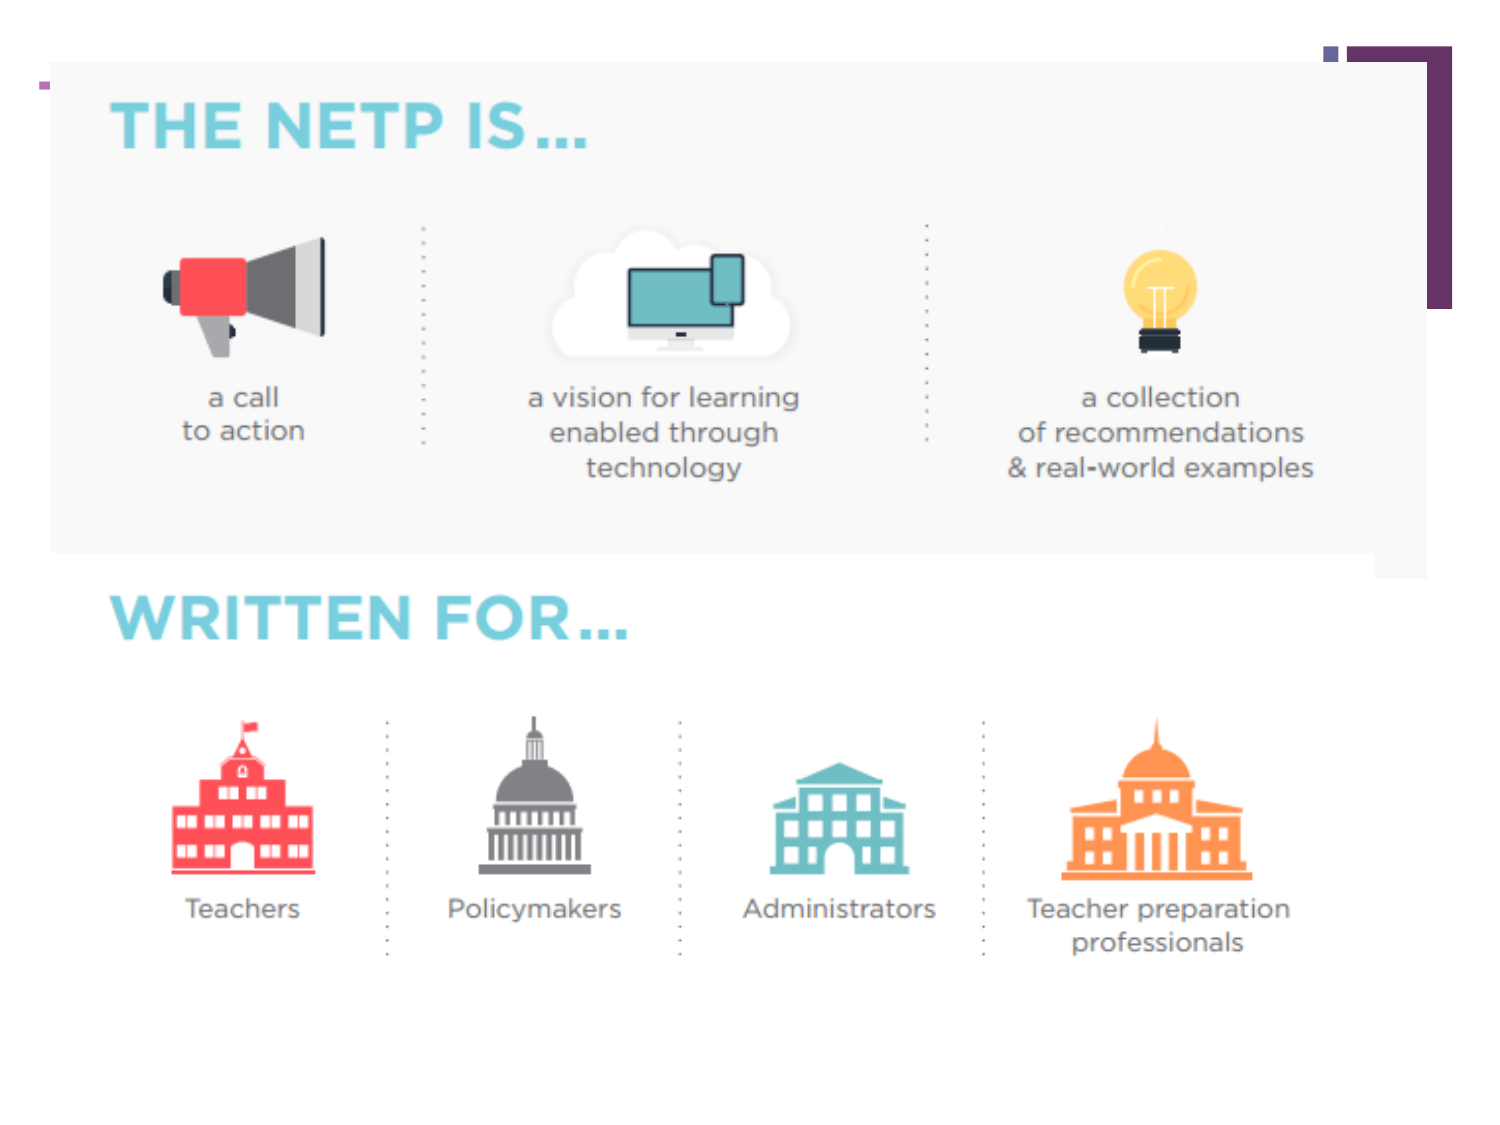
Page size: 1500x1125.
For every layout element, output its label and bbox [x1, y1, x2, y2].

picture [49, 553, 1376, 1014]
list [49, 61, 1427, 580]
